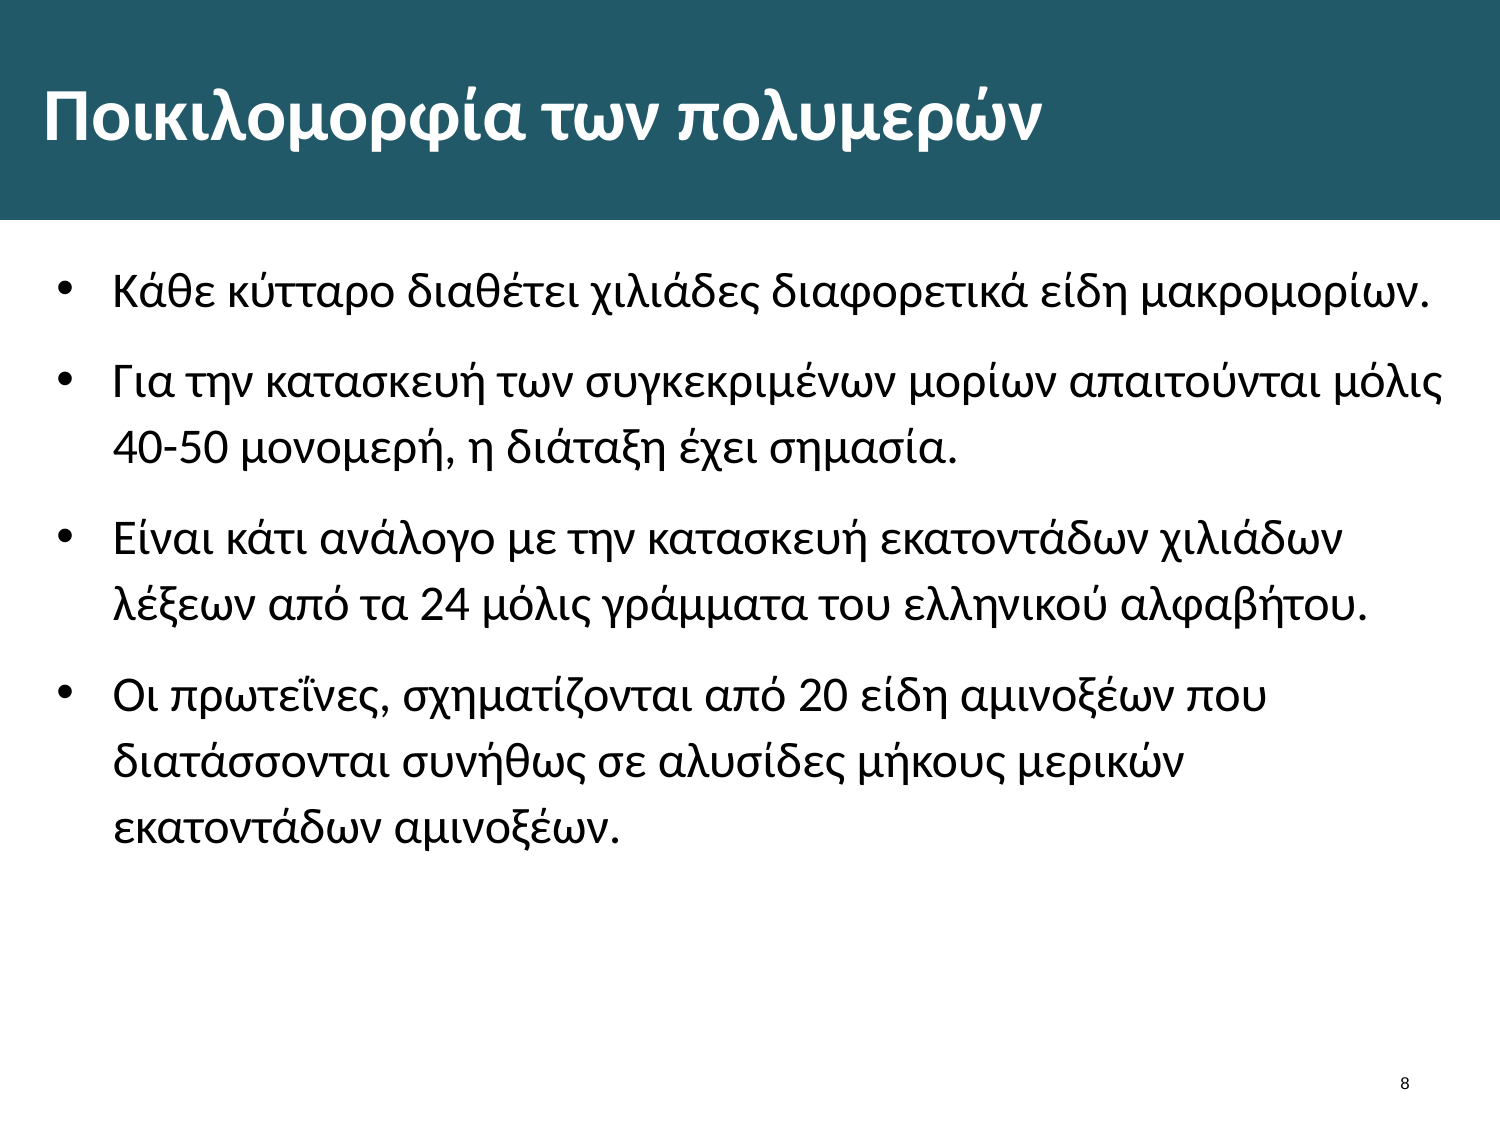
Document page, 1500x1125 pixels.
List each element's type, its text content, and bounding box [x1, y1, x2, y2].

slide_number 7 [1074, 1042, 1425, 1103]
title Ποικιλομορφία των πολυμερών [0, 0, 1500, 220]
list Κάθε κύτταρο διαθέτει χιλιάδες διαφορετικά είδη μακρομορίων. Για την κατασκευή των συγκεκριμένων μορίων απαιτούνται μόλις 40-50 μονομερή, η διάταξη έχει σημασία. Είναι κάτι ανάλογο με την κατασκευή εκατοντάδων χιλιάδων λέξεων από τα 24 μόλις γράμματα του ελληνικού αλφαβήτου. Οι πρωτεΐνες, σχηματίζονται από 20 είδη αμινοξέων που διατάσσονται συνήθως σε αλυσίδες μήκους μερικών εκατοντάδων αμινοξέων. [41, 243, 1459, 1083]
